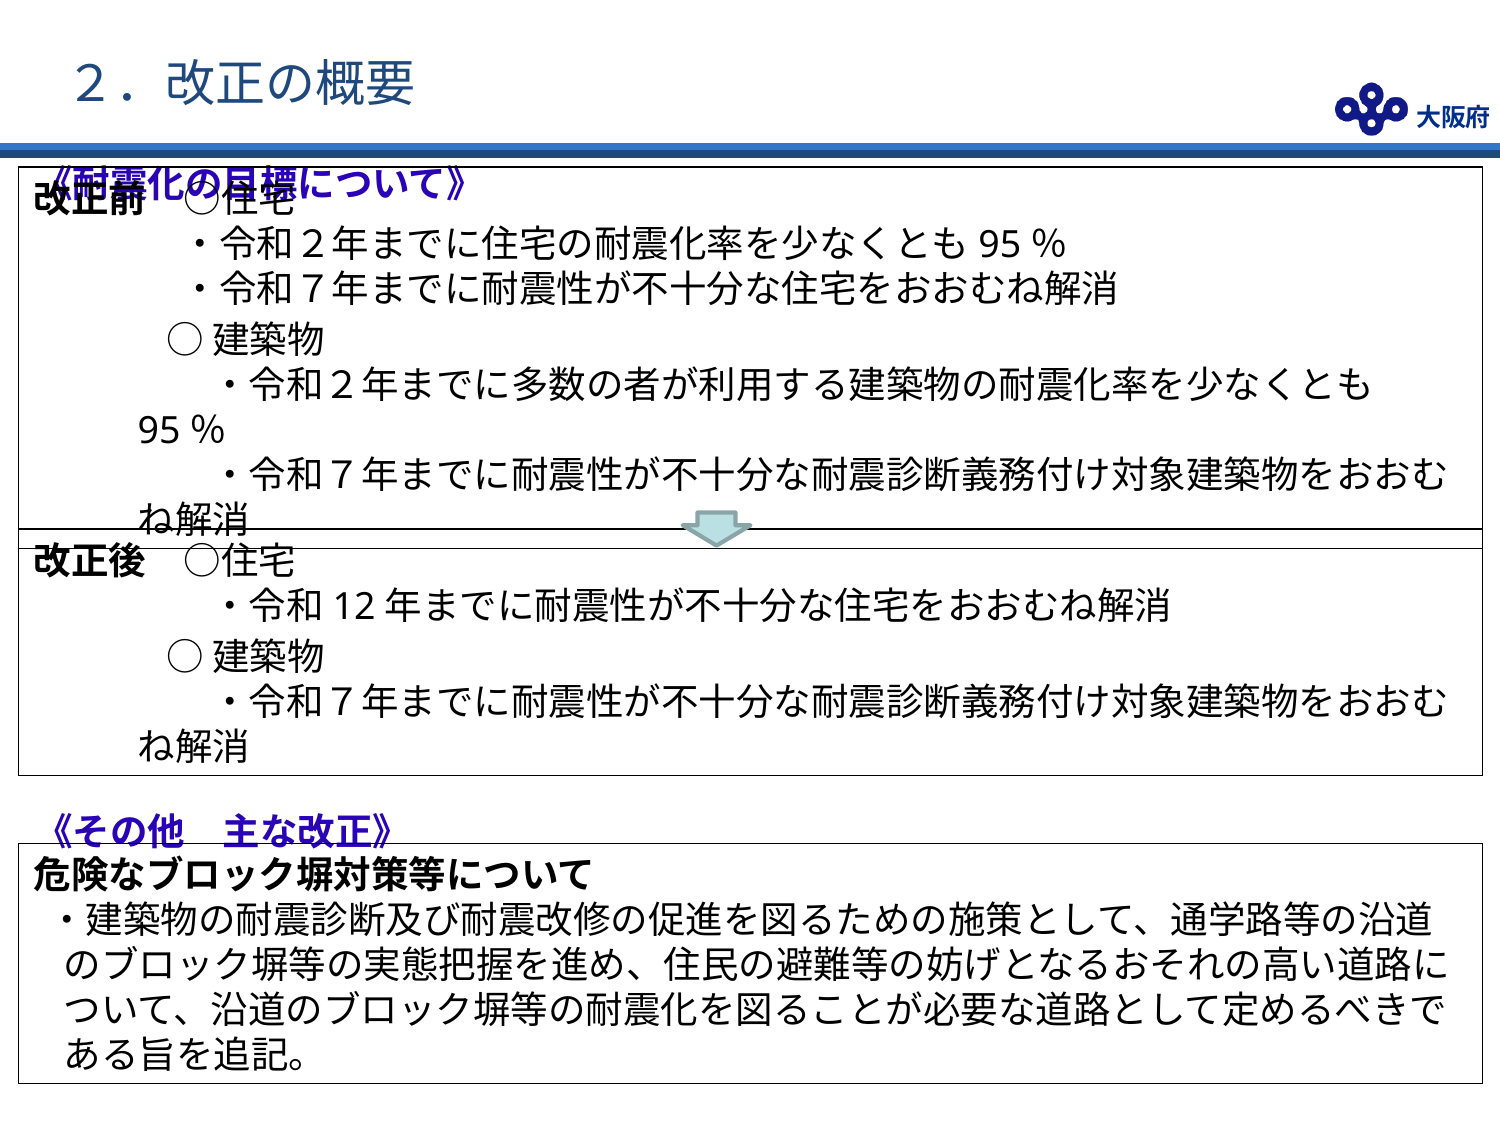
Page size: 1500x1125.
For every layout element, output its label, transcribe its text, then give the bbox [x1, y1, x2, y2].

text_box 《耐震化の目標について》 [0, 152, 1411, 213]
text_box [680, 510, 753, 548]
text_box 危険なブロック塀対策等について ・建築物の耐震診断及び耐震改修の促進を図るための施策として、通学路等の沿道のブロック塀等の実態把握を進め、住民の避難等の妨げとなるおそれの高い道路について、沿道のブロック塀等の耐震化を図ることが必要な道路として定めるべきである旨を追記。 [18, 843, 1483, 1084]
text_box 改正前 ○住宅 ・令和２年までに住宅の耐震化率を少なくとも95％ ・令和７年までに耐震性が不十分な住宅をおおむね解消 ○建築物 ・令和２年までに多数の者が利用する建築物の耐震化率を少なくとも95％ ・令和７年までに耐震性が不十分な耐震診断義務付け対象建築物をおおむね解消 [18, 167, 1483, 529]
text_box 改正後 ○住宅 ・令和12年までに耐震性が不十分な住宅をおおむね解消 ○建築物 ・令和７年までに耐震性が不十分な耐震診断義務付け対象建築物をおおむね解消 [18, 529, 1483, 776]
text_box 《その他 主な改正》 [0, 800, 1411, 860]
title ２．改正の概要 [0, 20, 1370, 144]
picture [1370, 82, 1411, 142]
